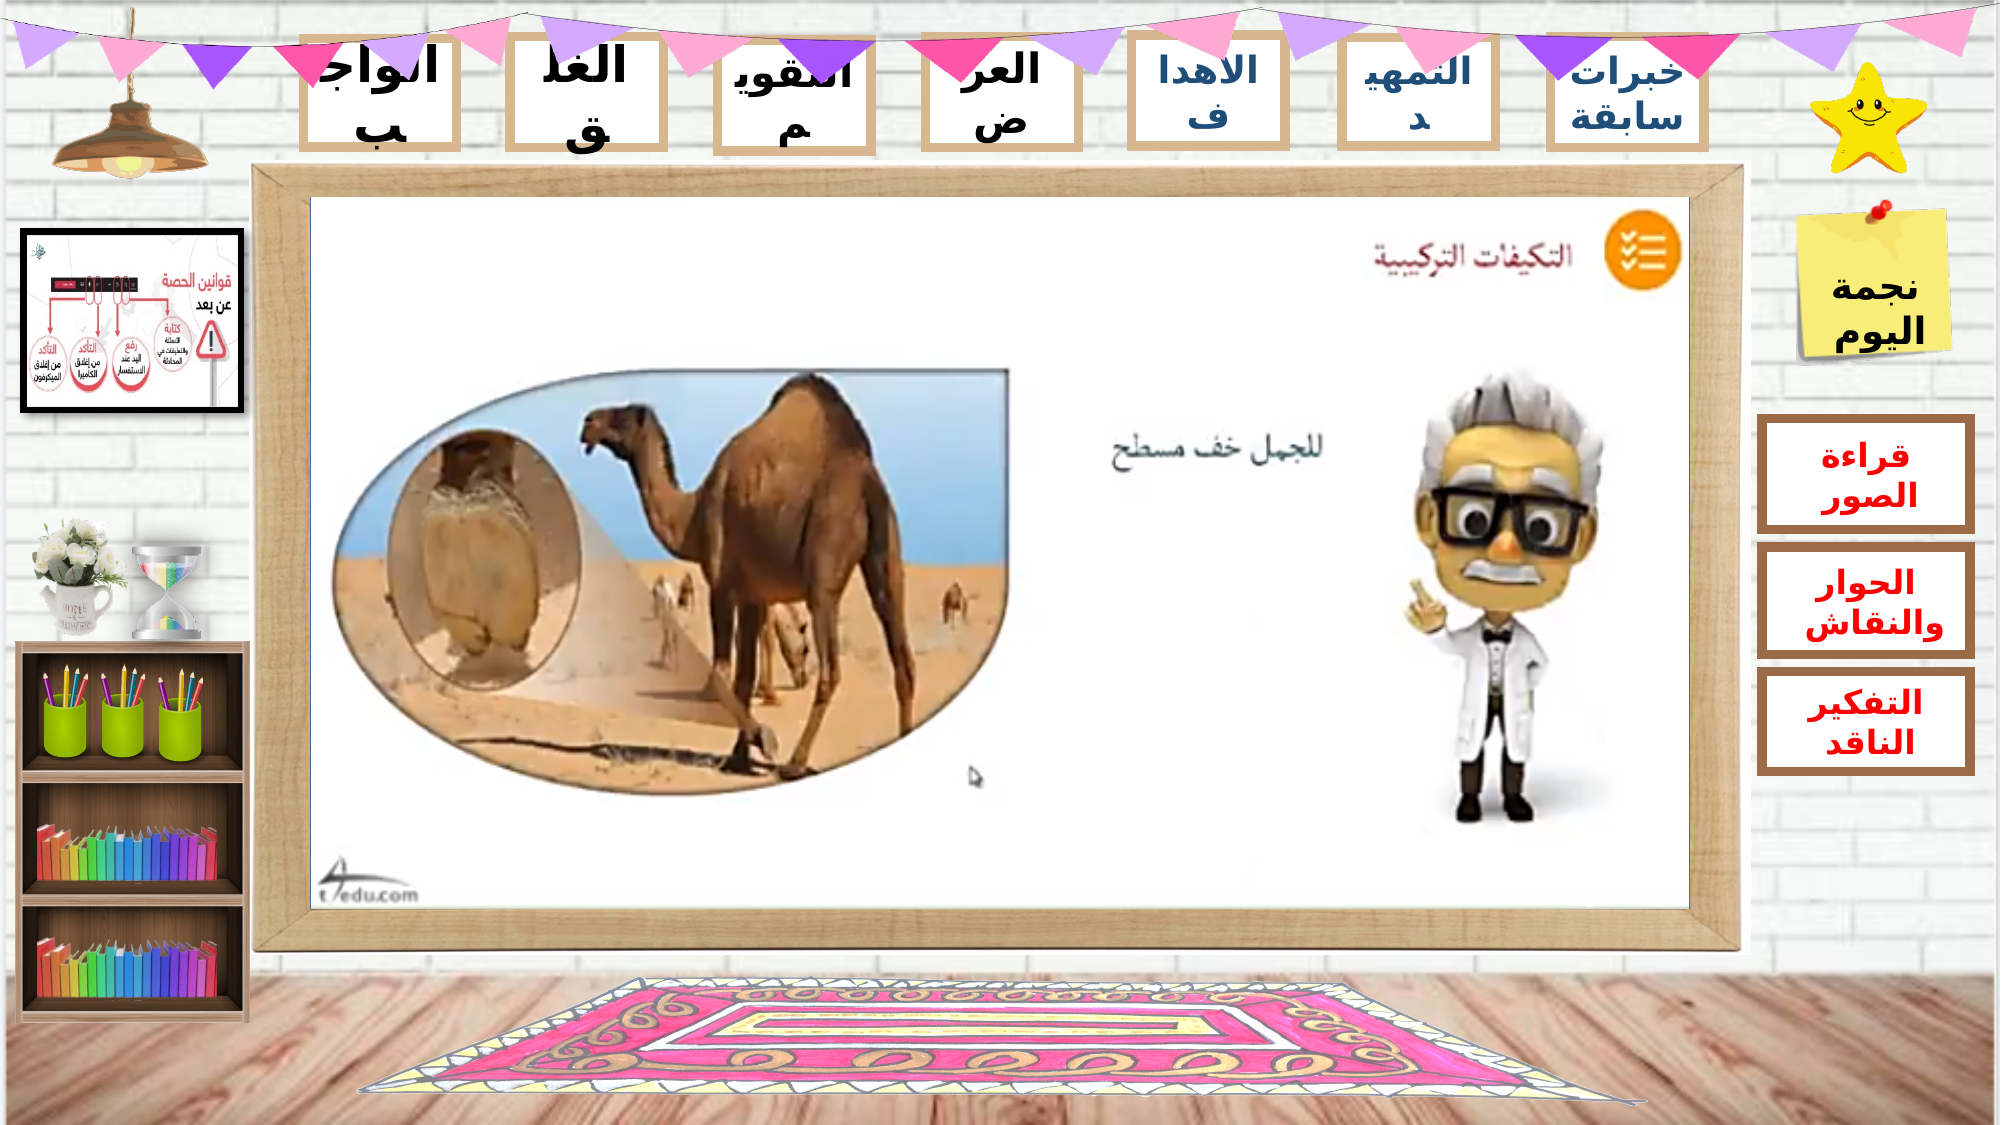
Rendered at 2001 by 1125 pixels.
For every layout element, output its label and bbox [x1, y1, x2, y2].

picture [0, 0, 2000, 1125]
text_box [1762, 418, 1971, 772]
